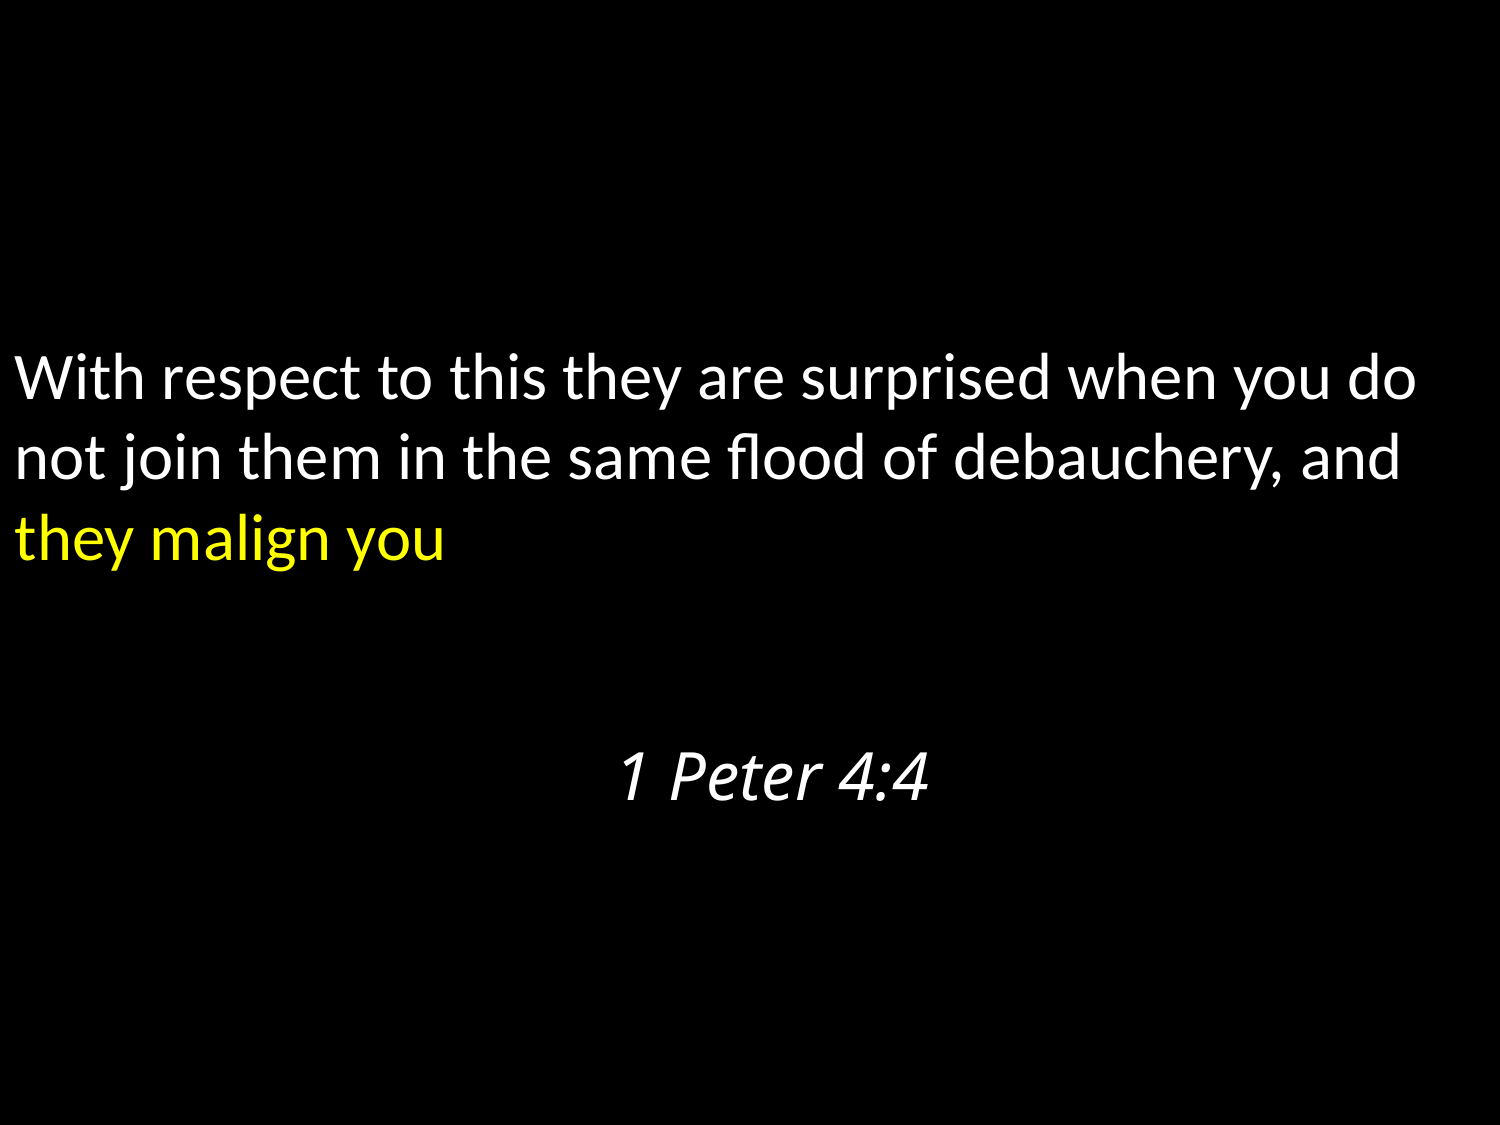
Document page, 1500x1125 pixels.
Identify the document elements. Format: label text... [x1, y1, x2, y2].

text_box With respect to this they are surprised when you do not join them in the same flood of debauchery, and they malign you 1 Peter 4:4 [0, 326, 1500, 821]
